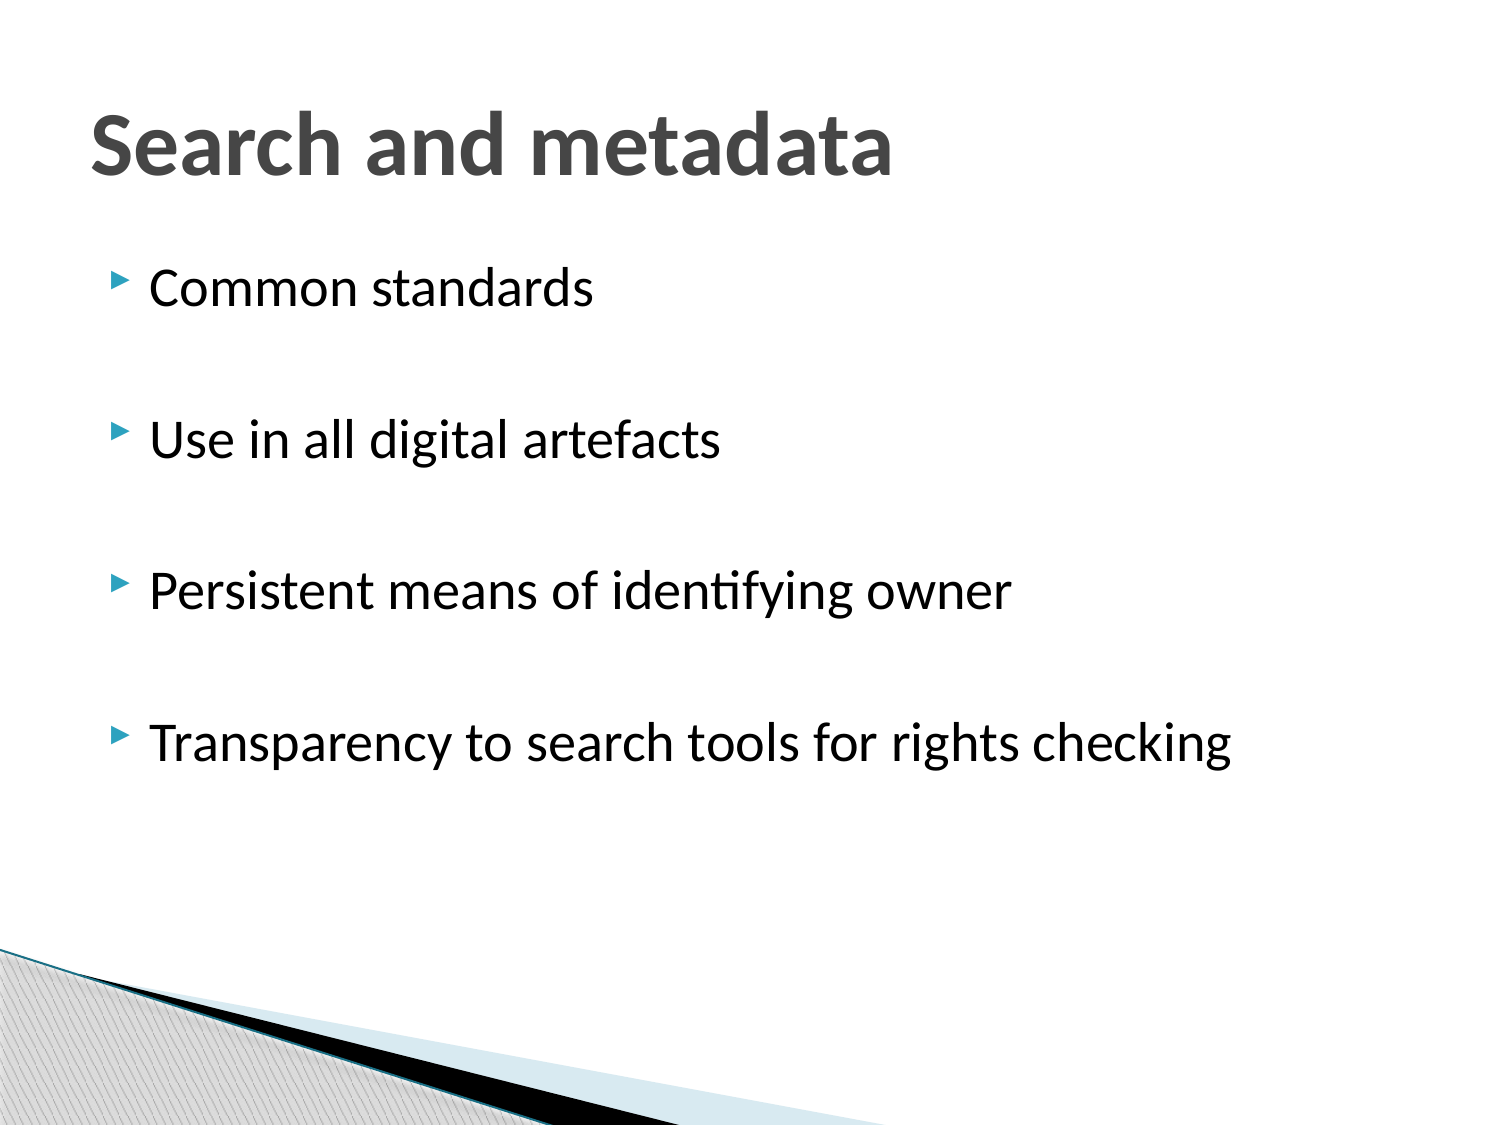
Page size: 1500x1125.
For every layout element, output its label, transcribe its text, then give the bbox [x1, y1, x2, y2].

list Common standards Use in all digital artefacts Persistent means of identifying owner Transparency to search tools for rights checking [74, 242, 1482, 1125]
title Search and metadata [75, 45, 1425, 233]
